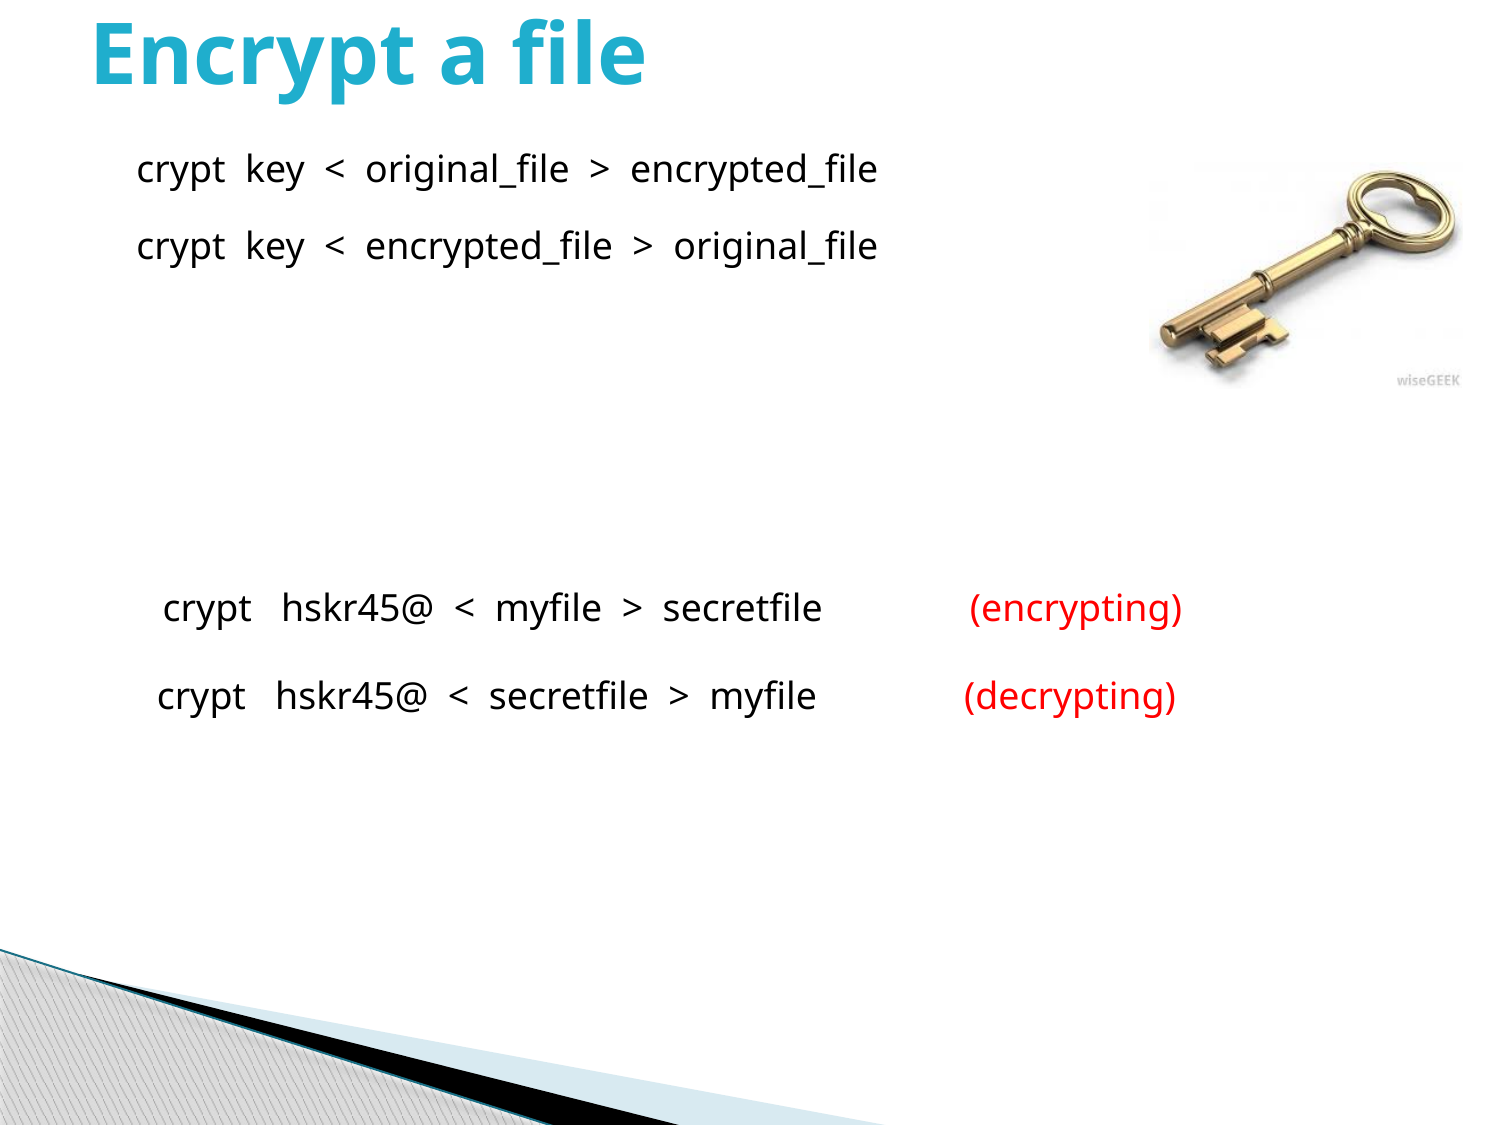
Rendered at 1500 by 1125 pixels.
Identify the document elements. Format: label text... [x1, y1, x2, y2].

picture [1149, 162, 1463, 390]
text_box crypt hskr45@ < secretfile > myfile (decrypting) [142, 664, 1192, 725]
text_box crypt hskr45@ < myfile > secretfile (encrypting) [147, 576, 1198, 637]
text_box Encrypt a file [74, 0, 1425, 125]
text_box crypt key < encrypted_file > original_file [121, 214, 895, 275]
text_box crypt key < original_file > encrypted_file [121, 137, 895, 198]
